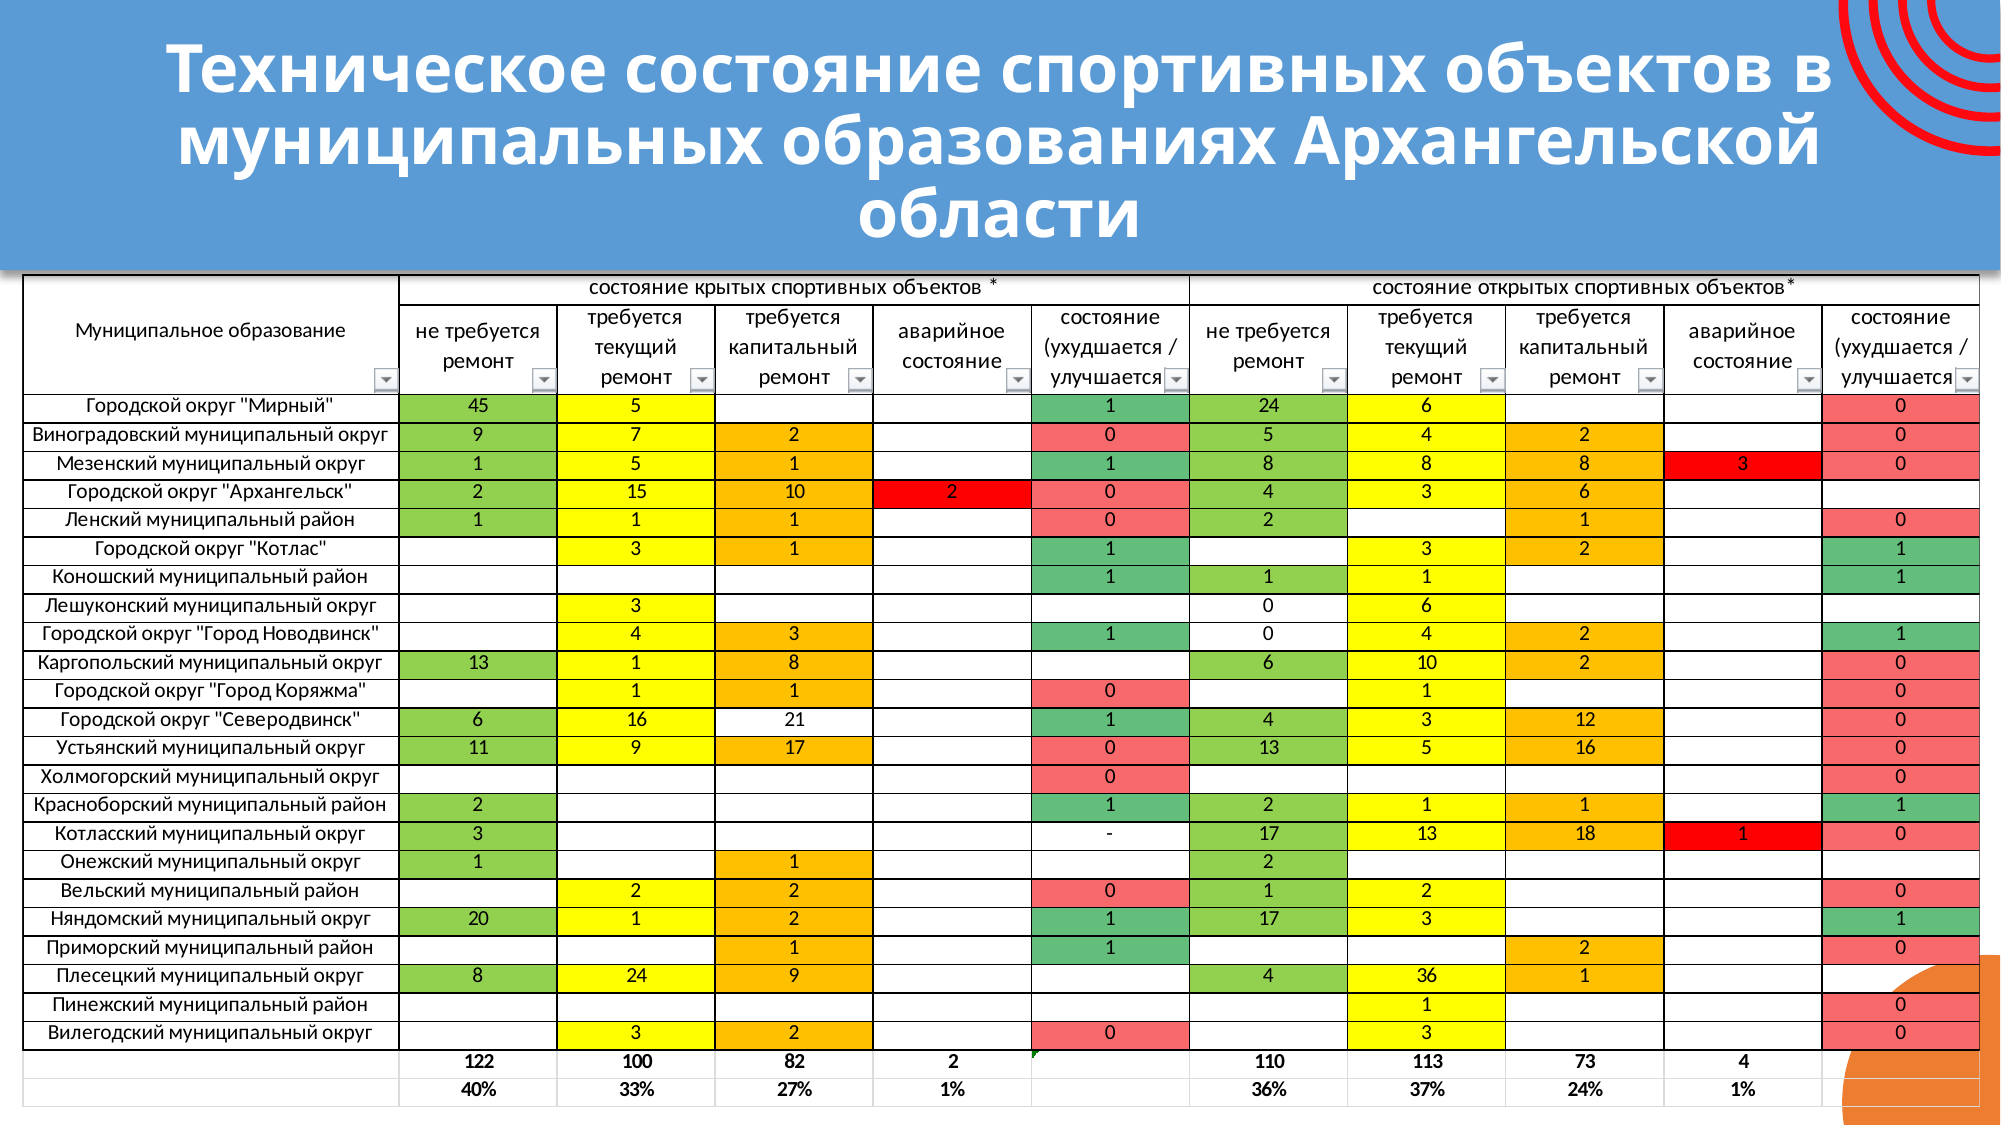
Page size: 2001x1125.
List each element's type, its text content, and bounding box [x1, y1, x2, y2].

title Техническое состояние спортивных объектов в муниципальных образованиях Архангельской области [137, 23, 1863, 264]
picture [22, 274, 1981, 1108]
